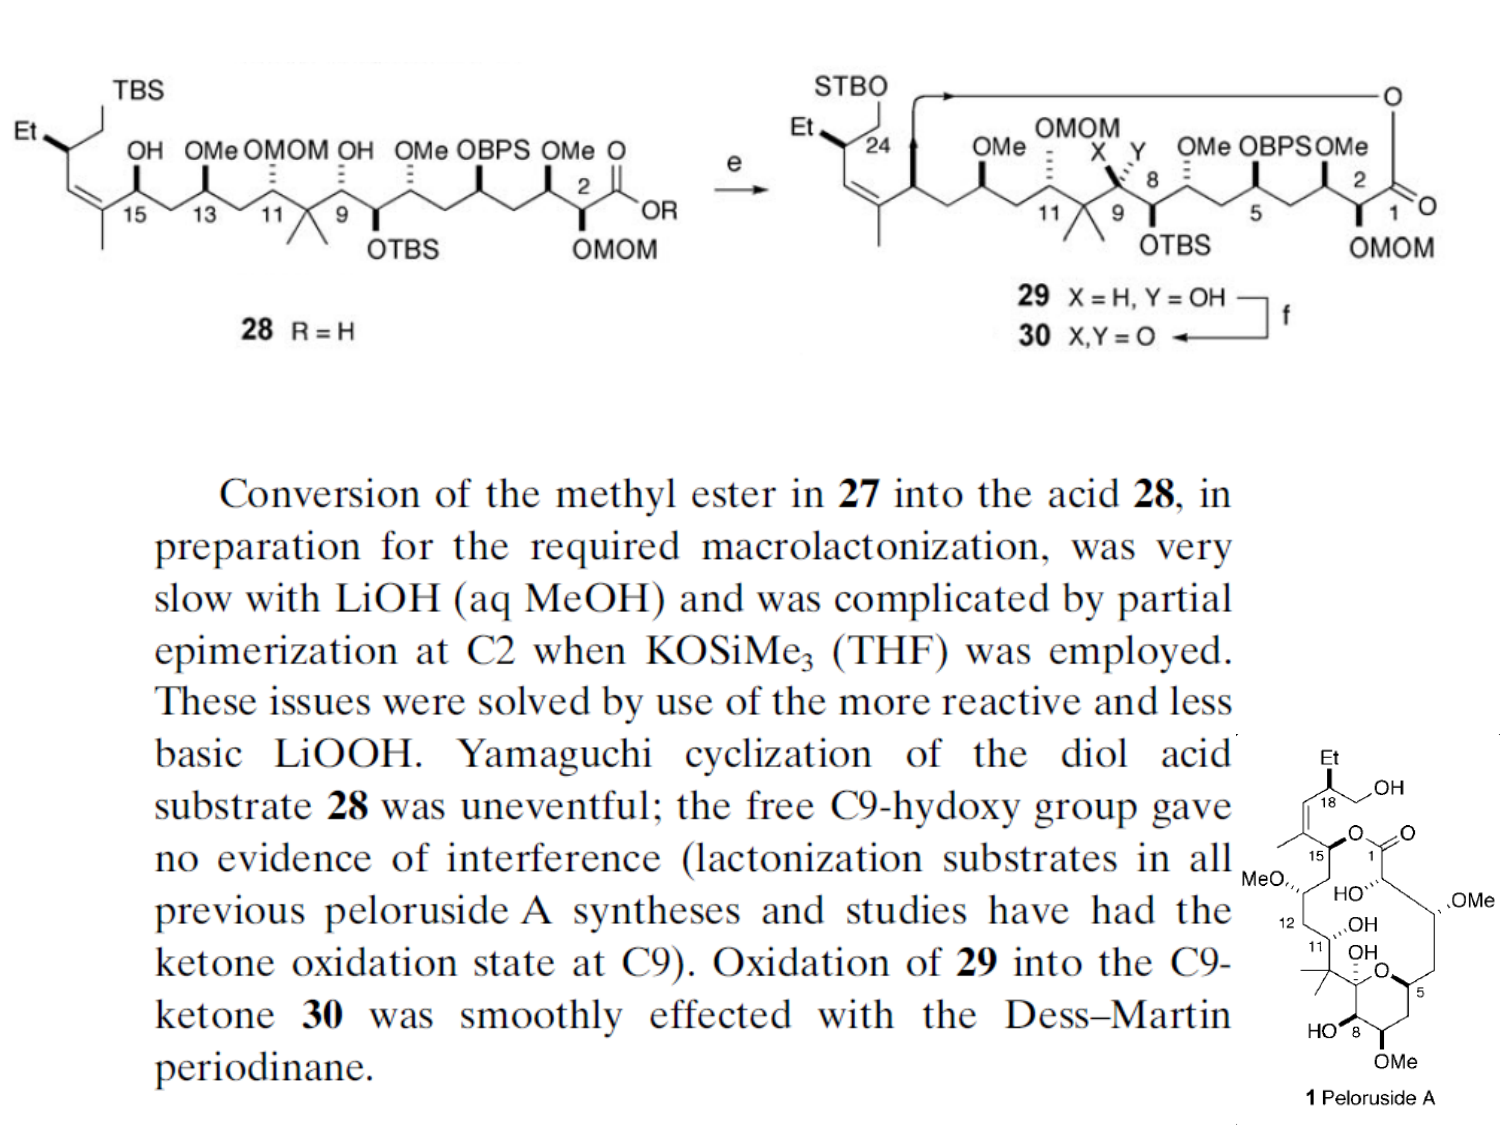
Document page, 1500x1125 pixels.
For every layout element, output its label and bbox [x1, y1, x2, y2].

picture [149, 467, 1500, 1125]
picture [0, 62, 1464, 363]
